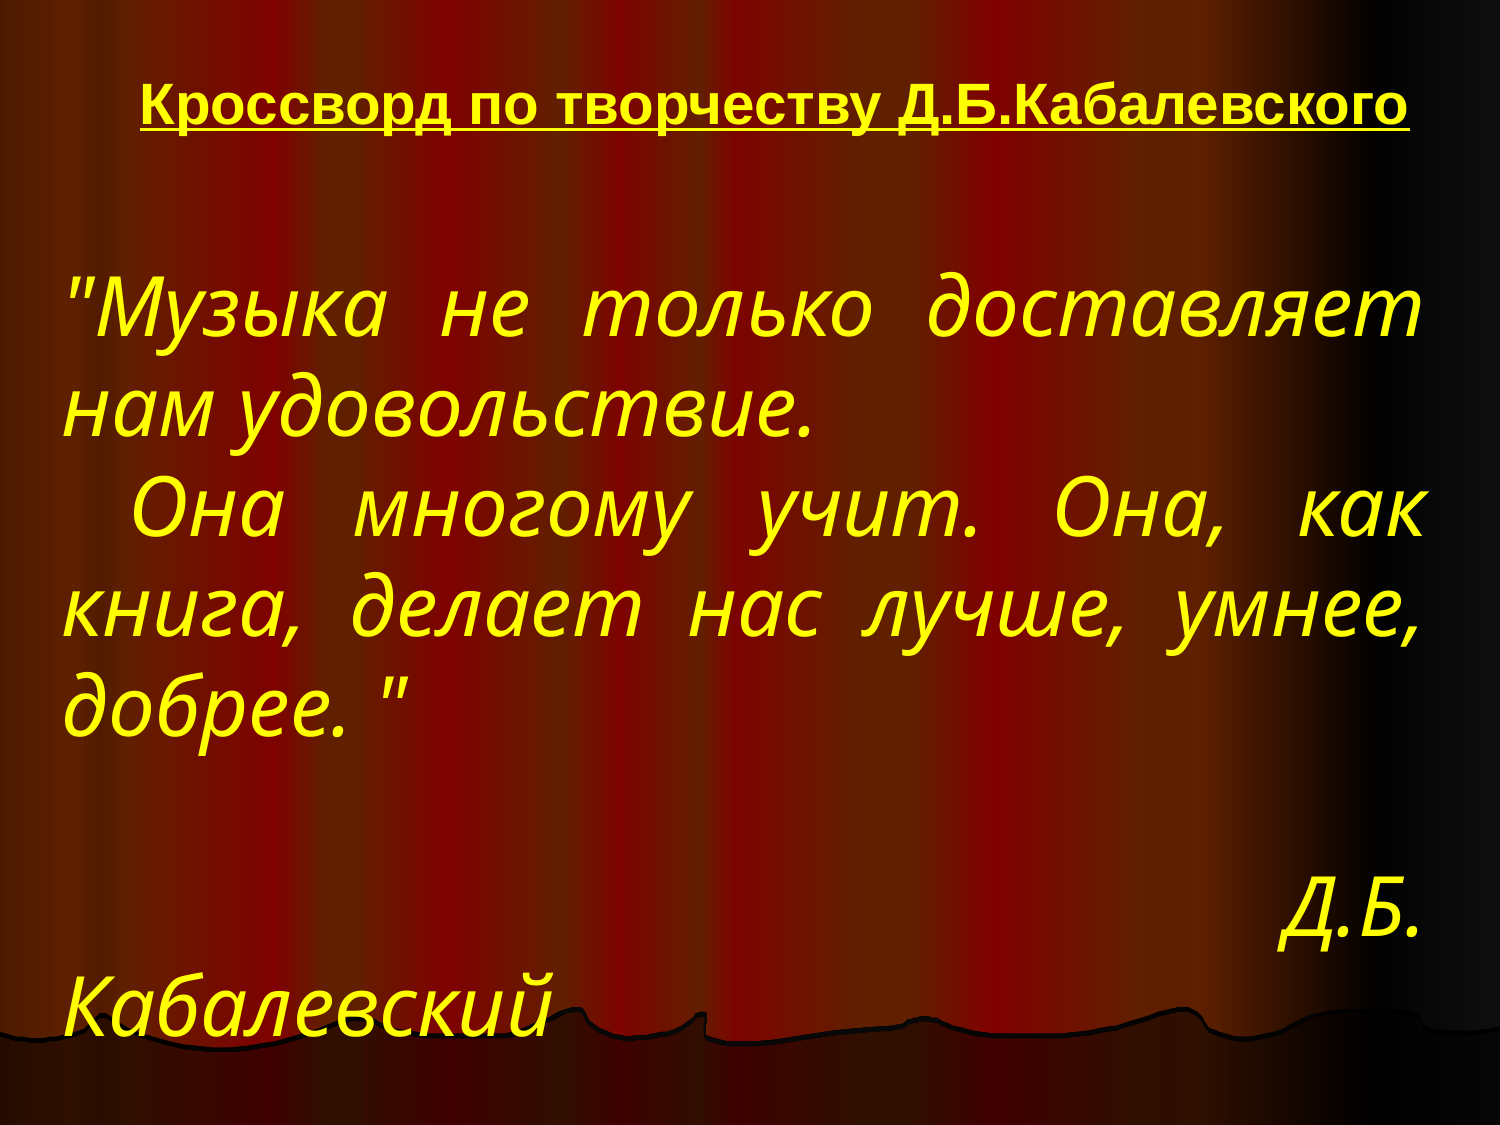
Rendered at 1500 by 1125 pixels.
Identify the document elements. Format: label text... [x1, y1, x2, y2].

text_box Кроссворд по творчеству Д.Б.Кабалевского [124, 58, 1425, 144]
text_box "Музыка не только доставляет нам удовольствие. Она многому учит. Она, как книга, делает нас лучше, умнее, добрее. " Д.Б. Кабалевский [46, 246, 1442, 1061]
